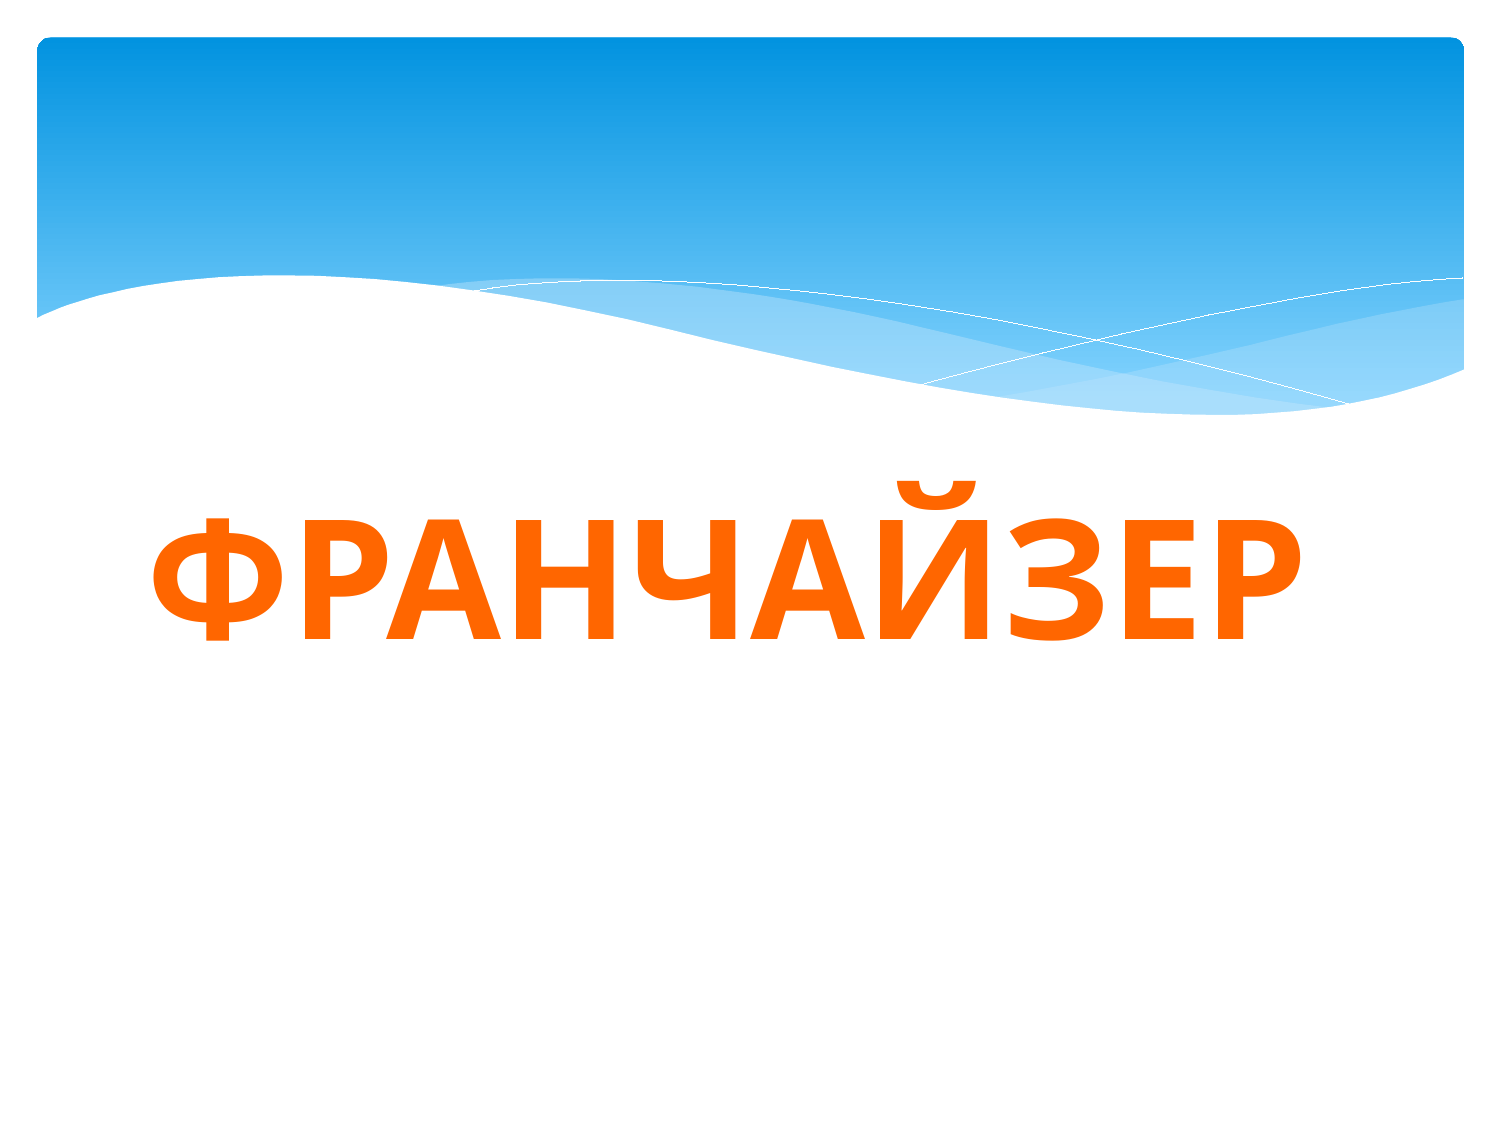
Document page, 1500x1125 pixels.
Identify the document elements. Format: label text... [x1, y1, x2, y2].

list ФРАНЧАЙЗЕР [53, 231, 1404, 975]
